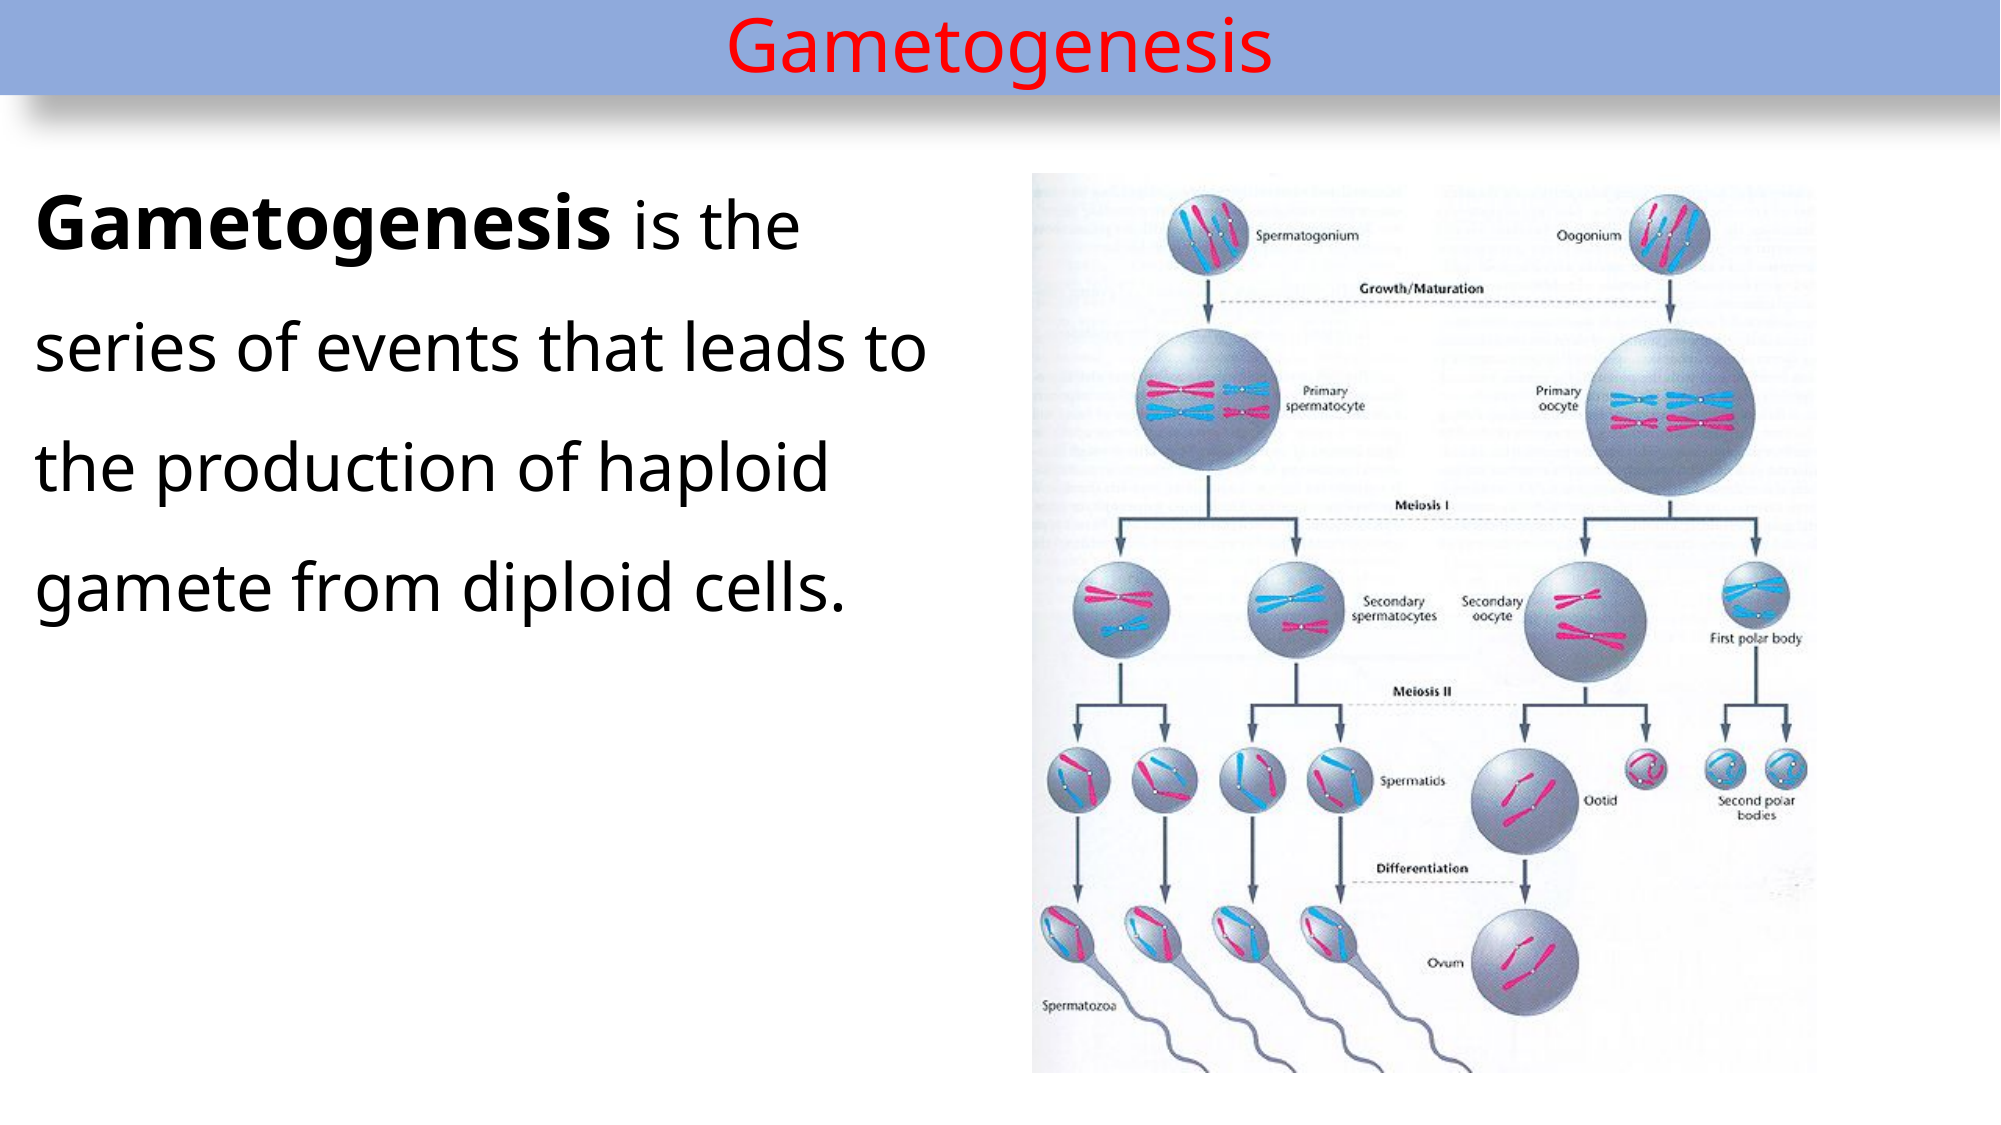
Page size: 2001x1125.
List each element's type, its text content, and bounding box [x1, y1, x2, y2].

picture [1032, 173, 1817, 1073]
text_box Gametogenesis [0, 0, 2000, 96]
subtitle Gametogenesis is the series of events that leads to the production of haploid gamete from diploid cells. [19, 132, 965, 1125]
